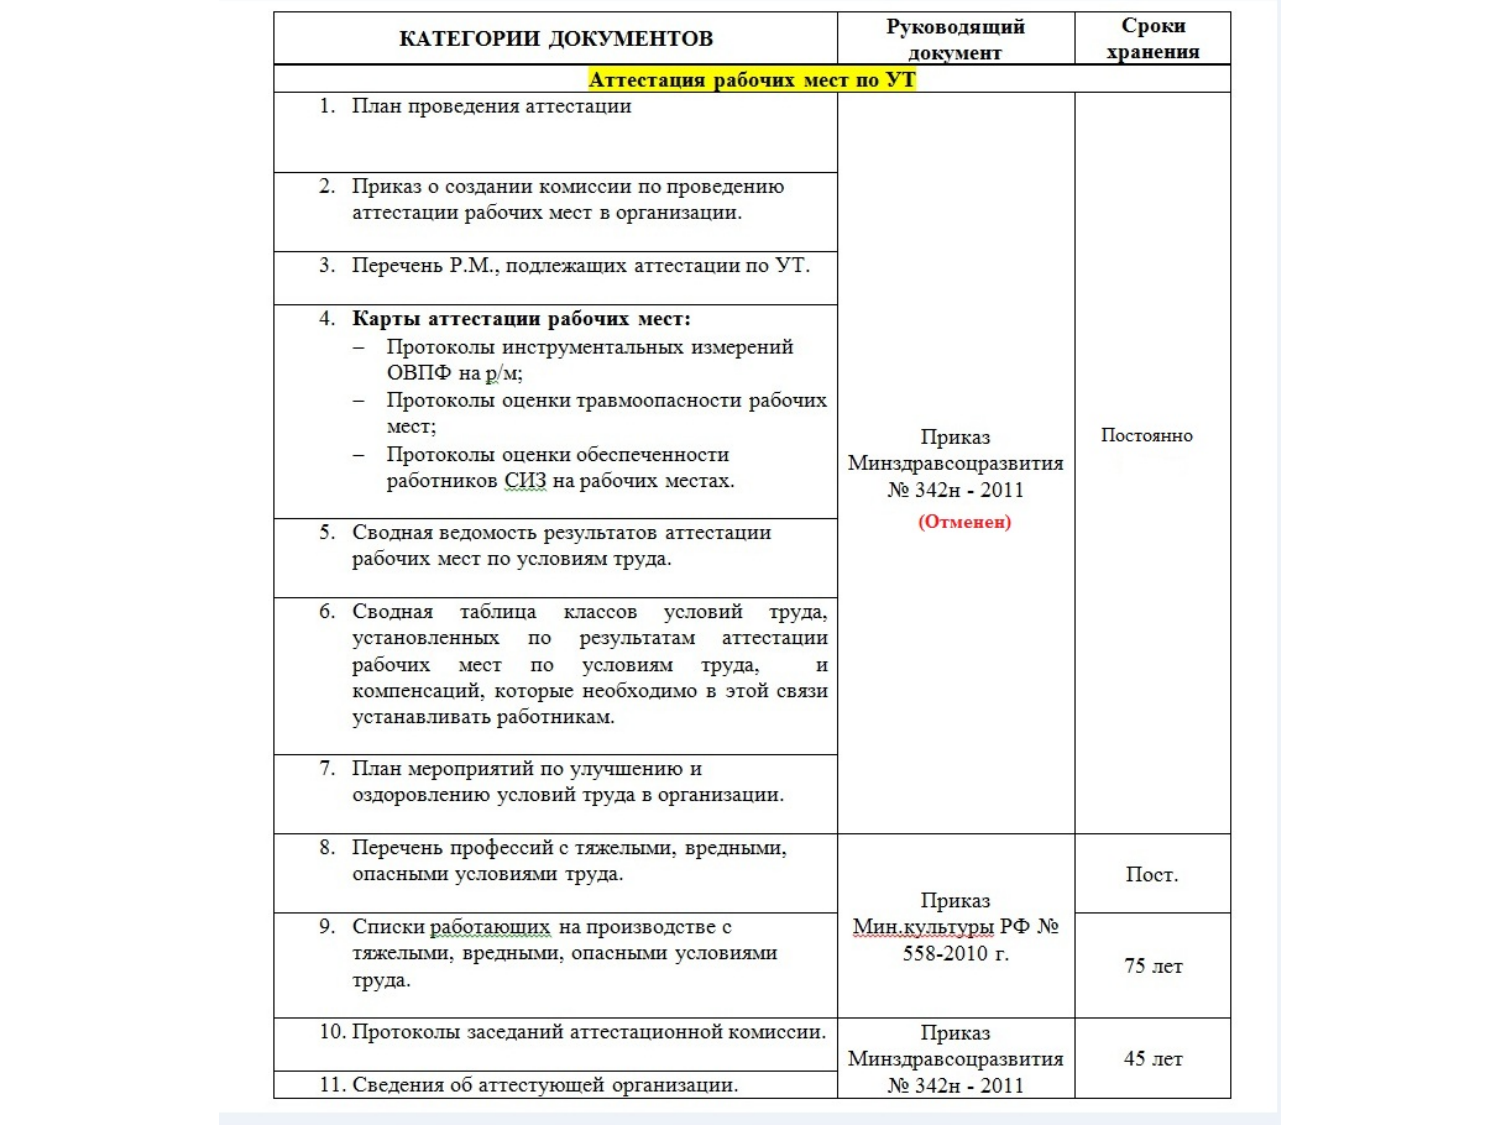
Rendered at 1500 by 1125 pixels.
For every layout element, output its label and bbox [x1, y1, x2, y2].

picture [219, 0, 1281, 1125]
